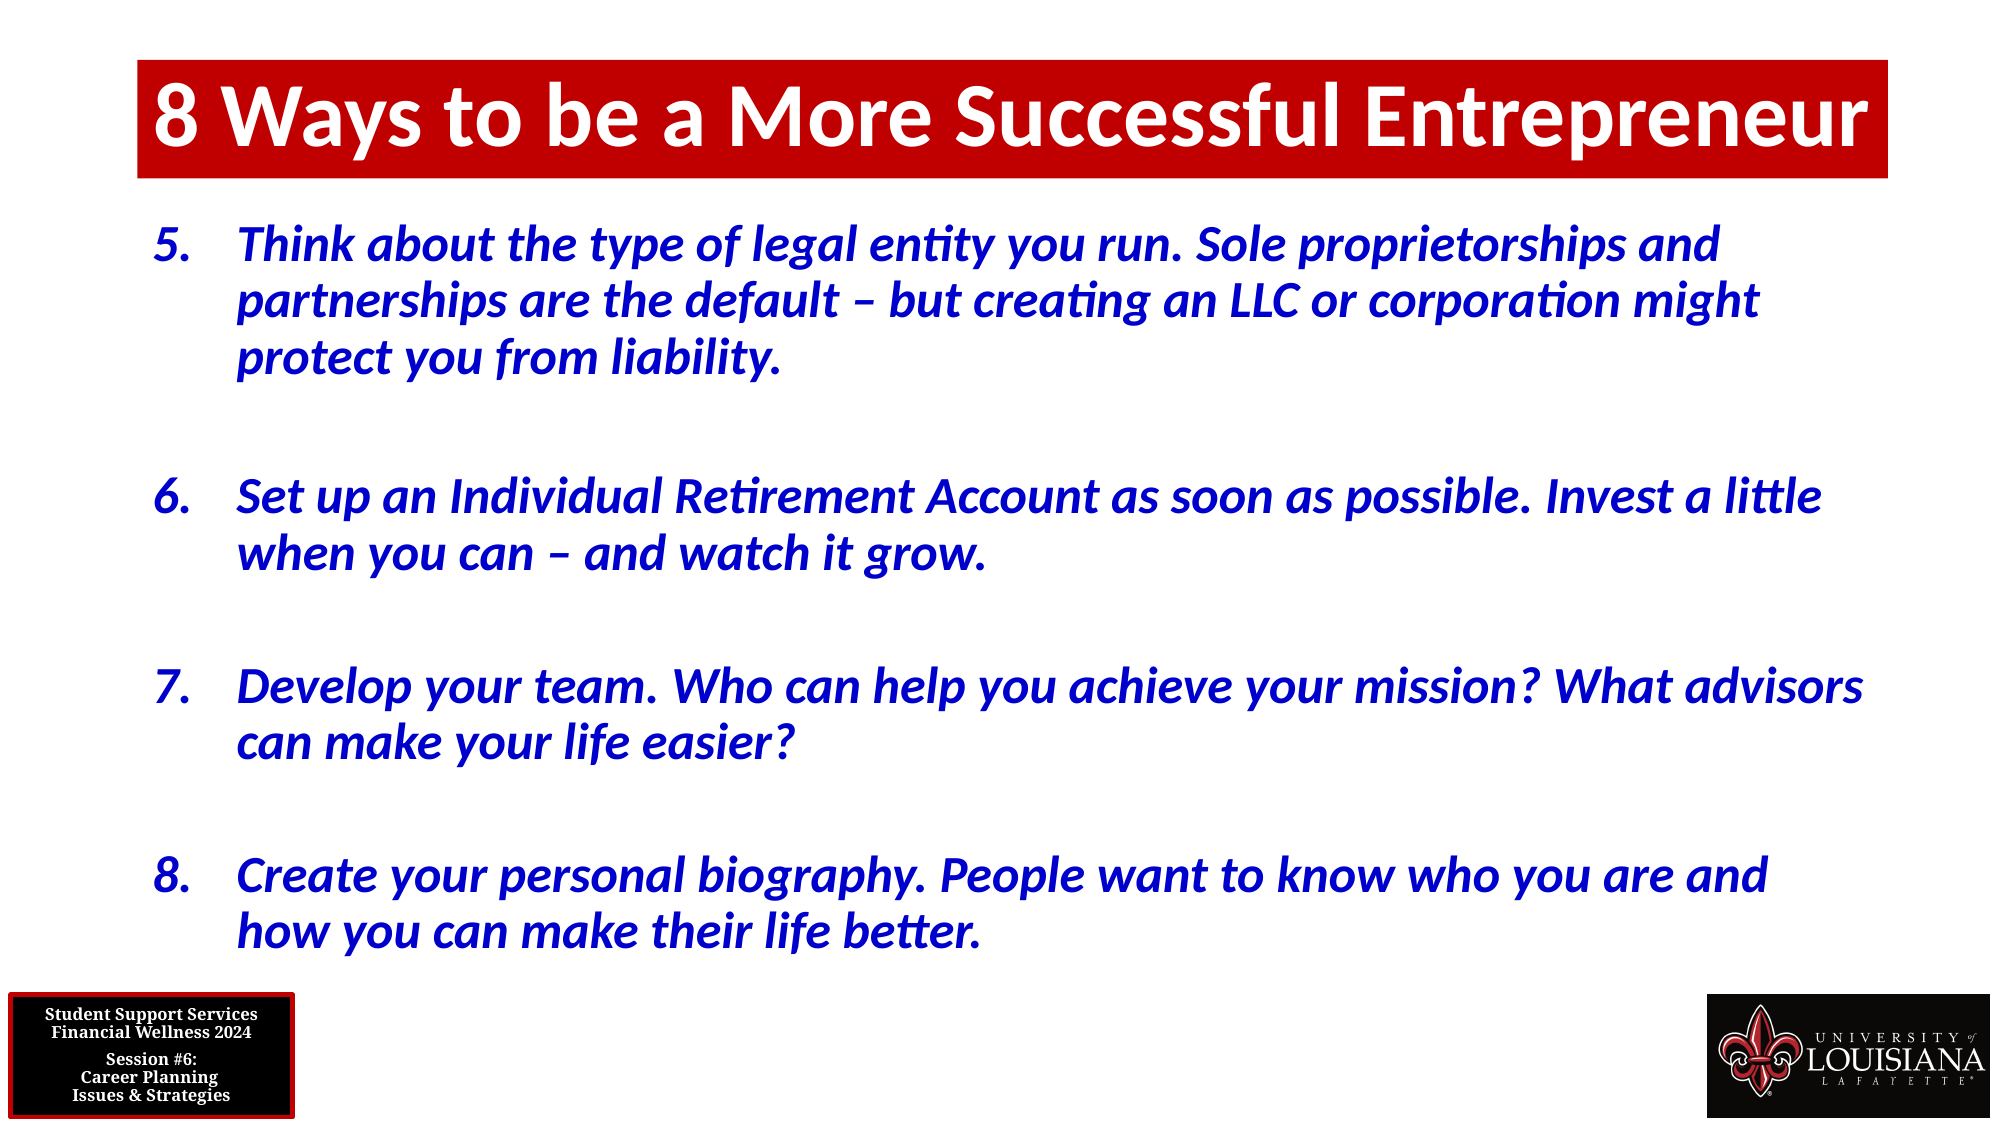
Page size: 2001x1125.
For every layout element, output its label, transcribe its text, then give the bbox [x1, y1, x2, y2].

picture [1707, 994, 1990, 1118]
text_box Think about the type of legal entity you run. Sole proprietorships and partnerships are the default – but creating an LLC or corporation might protect you from liability. Set up an Individual Retirement Account as soon as possible. Invest a little when you can – and watch it grow. Develop your team. Who can help you achieve your mission? What advisors can make your life easier? Create your personal biography. People want to know who you are and how you can make their life better. [137, 209, 1888, 1006]
text_box 8 Ways to be a More Successful Entrepreneur [137, 59, 1888, 179]
